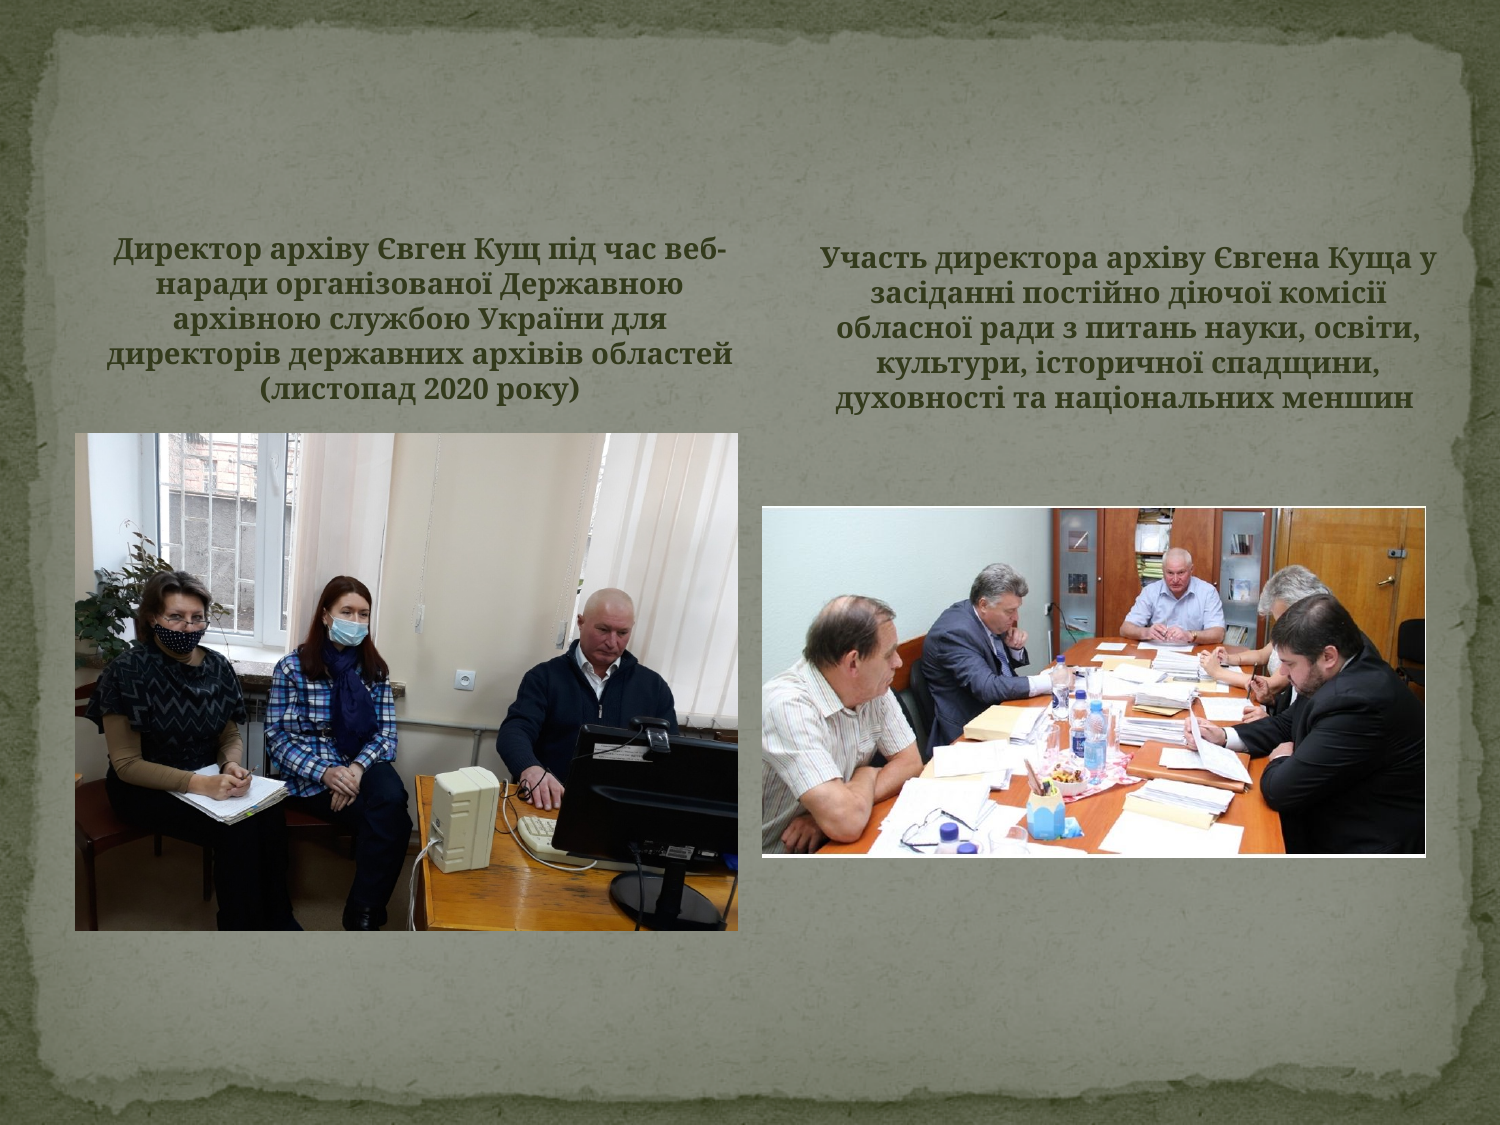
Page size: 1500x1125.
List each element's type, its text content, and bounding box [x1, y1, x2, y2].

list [766, 510, 1424, 857]
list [77, 436, 737, 930]
list Директор архіву Євген Кущ під час веб-наради організованої Державною архівною службою України для директорів державних архівів областей (листопад 2020 року) [87, 145, 754, 415]
list Участь директора архіву Євгена Куща у засіданні постійно діючої комісії обласної ради з питань науки, освіти, культури, історичної спадщини, духовності та національних меншин [795, 312, 1462, 424]
